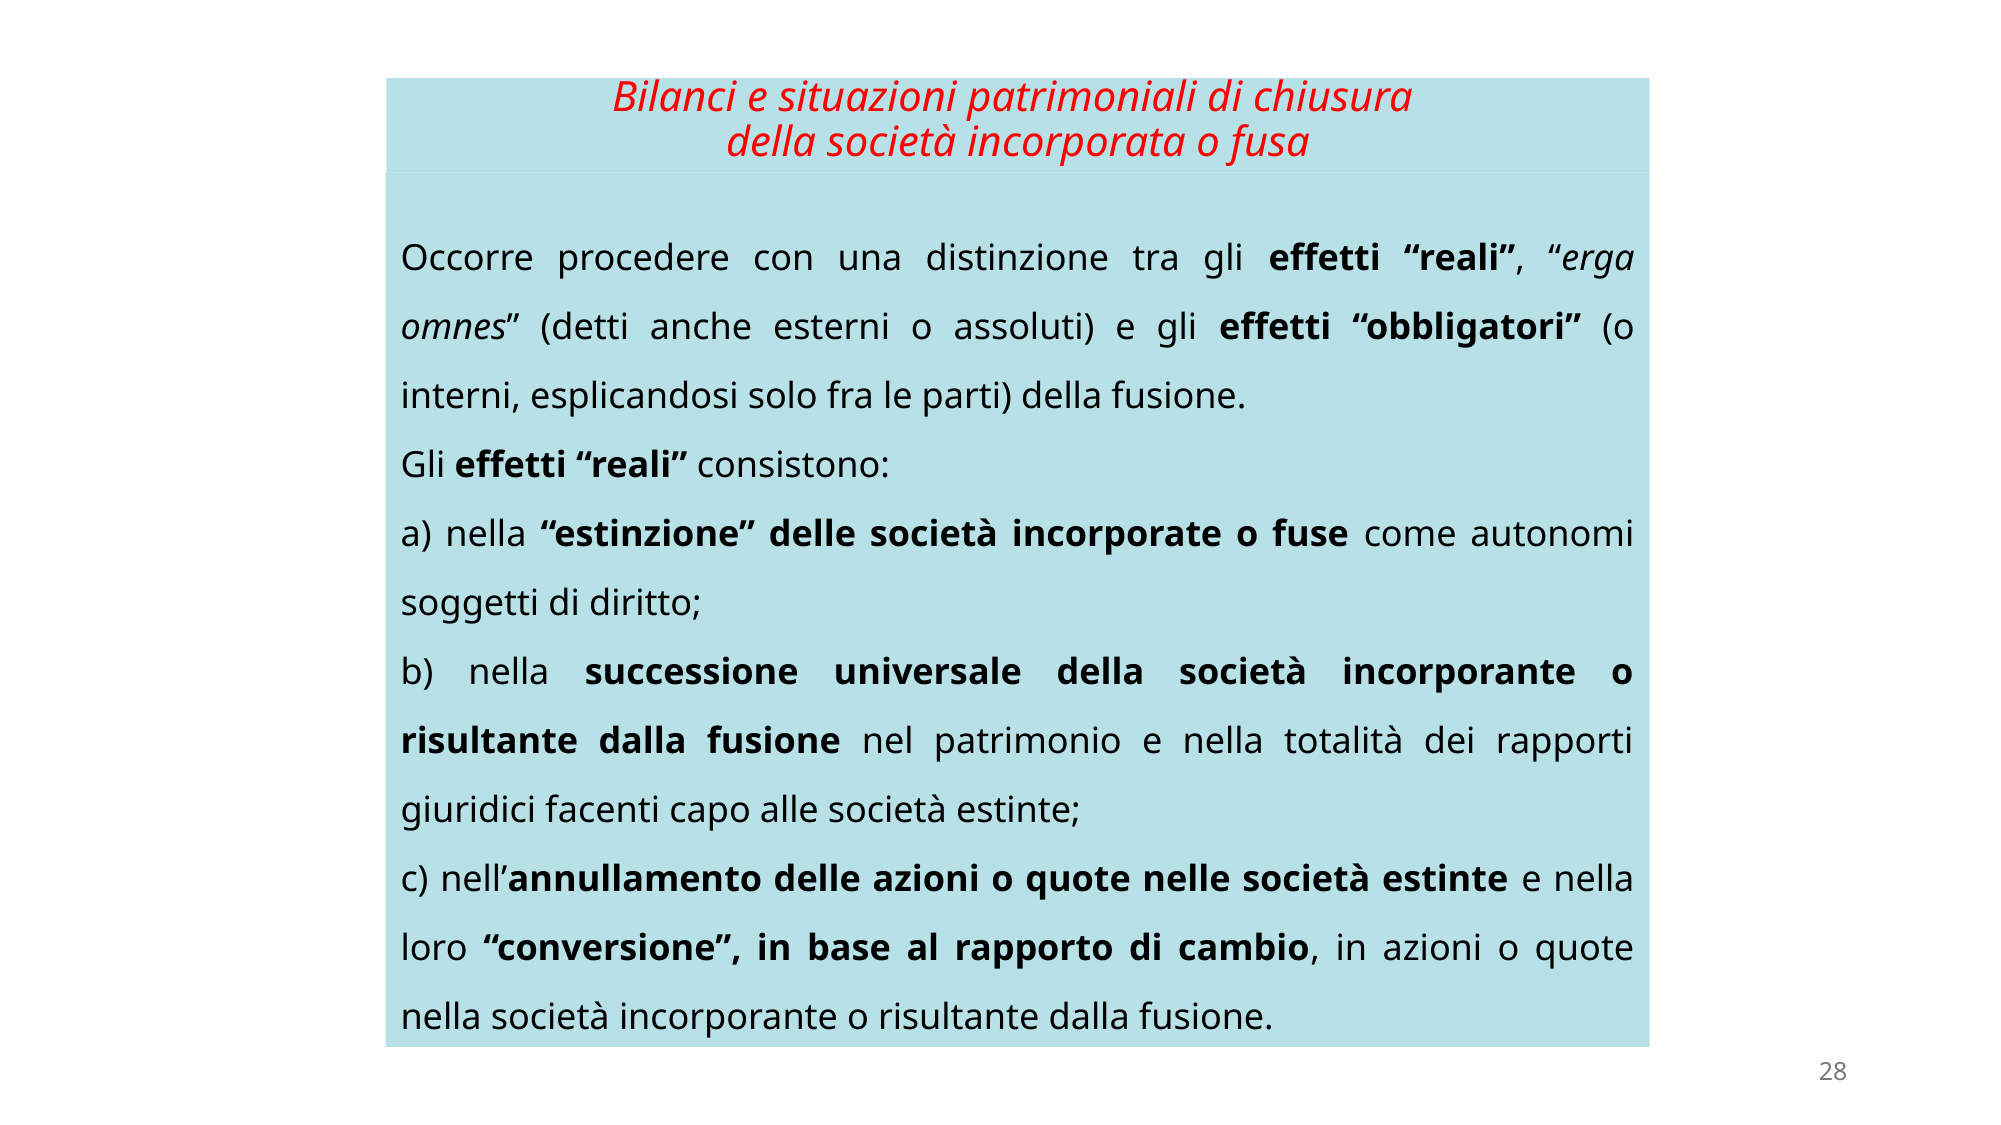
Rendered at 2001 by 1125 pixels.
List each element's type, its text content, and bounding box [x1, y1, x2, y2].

slide_number 28 [1412, 1042, 1863, 1103]
title Bilanci e situazioni patrimoniali di chiusura della società incorporata o fusa [386, 78, 1650, 172]
subtitle Occorre procedere con una distinzione tra gli effetti “reali”, “erga omnes” (detti anche esterni o assoluti) e gli effetti “obbligatori” (o interni, esplicandosi solo fra le parti) della fusione. Gli effetti “reali” consistono: a) nella “estinzione” delle società incorporate o fuse come autonomi soggetti di diritto; b) nella successione universale della società incorporante o risultante dalla fusione nel patrimonio e nella totalità dei rapporti giuridici facenti capo alle società estinte; c) nell’annullamento delle azioni o quote nelle società estinte e nella loro “conversione”, in base al rapporto di cambio, in azioni o quote nella società incorporante o risultante dalla fusione. [385, 172, 1650, 1047]
